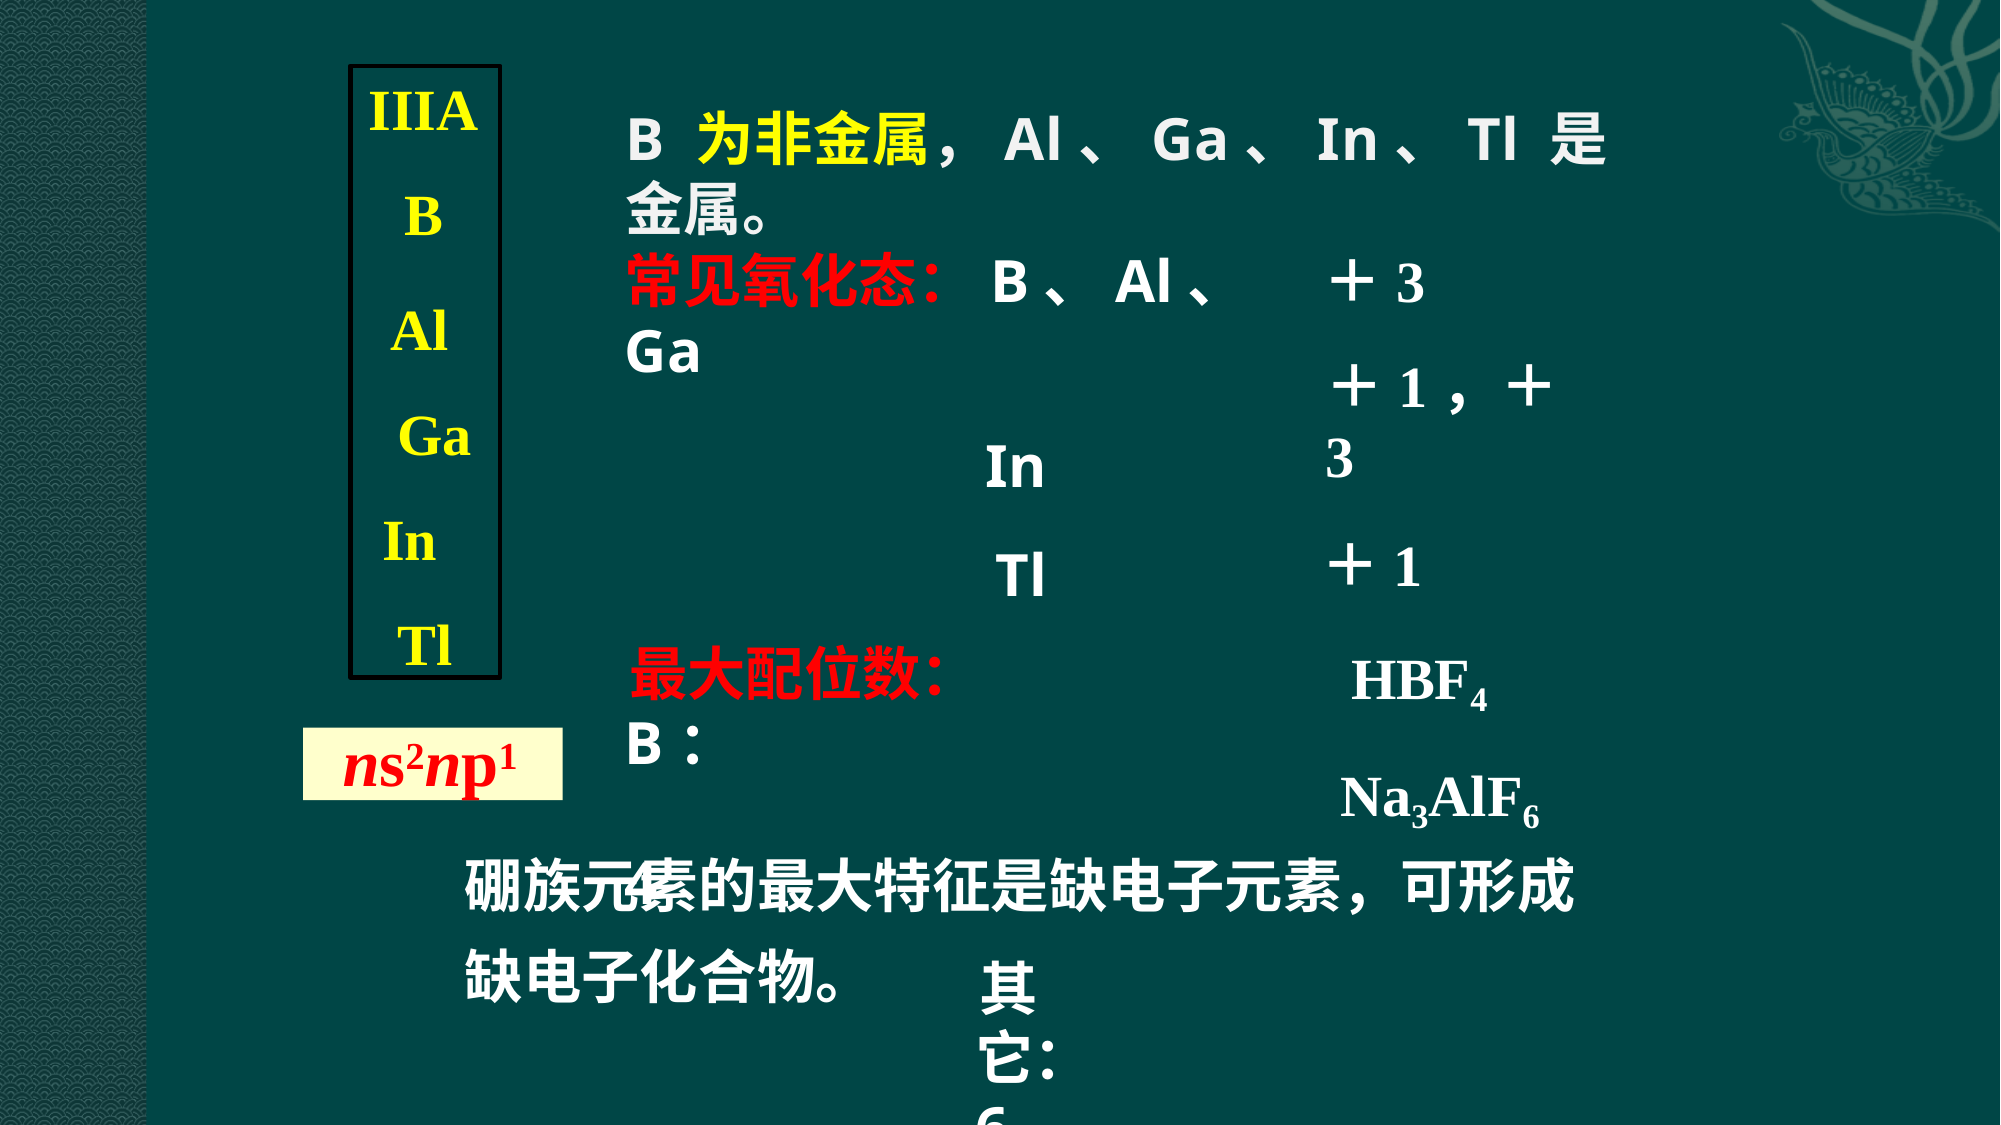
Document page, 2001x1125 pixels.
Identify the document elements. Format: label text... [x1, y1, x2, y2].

text_box 常见氧化态：B、Al、Ga In Tl 最大配位数：B： 4 其它：6 [622, 244, 1300, 828]
text_box ns2np1 [303, 727, 563, 801]
title B 为非金属，Al、Ga、In、Tl 是金属。 [623, 78, 1642, 267]
text_box 硼族元素的最大特征是缺电子元素，可形成缺电子化合物。 [462, 828, 1590, 1011]
text_box ＋3 ＋1，＋3 ＋1 HBF4 Na3AlF6 [1319, 244, 1563, 828]
picture [0, 0, 147, 1125]
text_box IIIA B Al Ga In Tl [350, 66, 501, 678]
text_box 常见氧化态：B、Al、Ga In Tl 最大配位数：B： 4 其它：6 [622, 1011, 1300, 1125]
